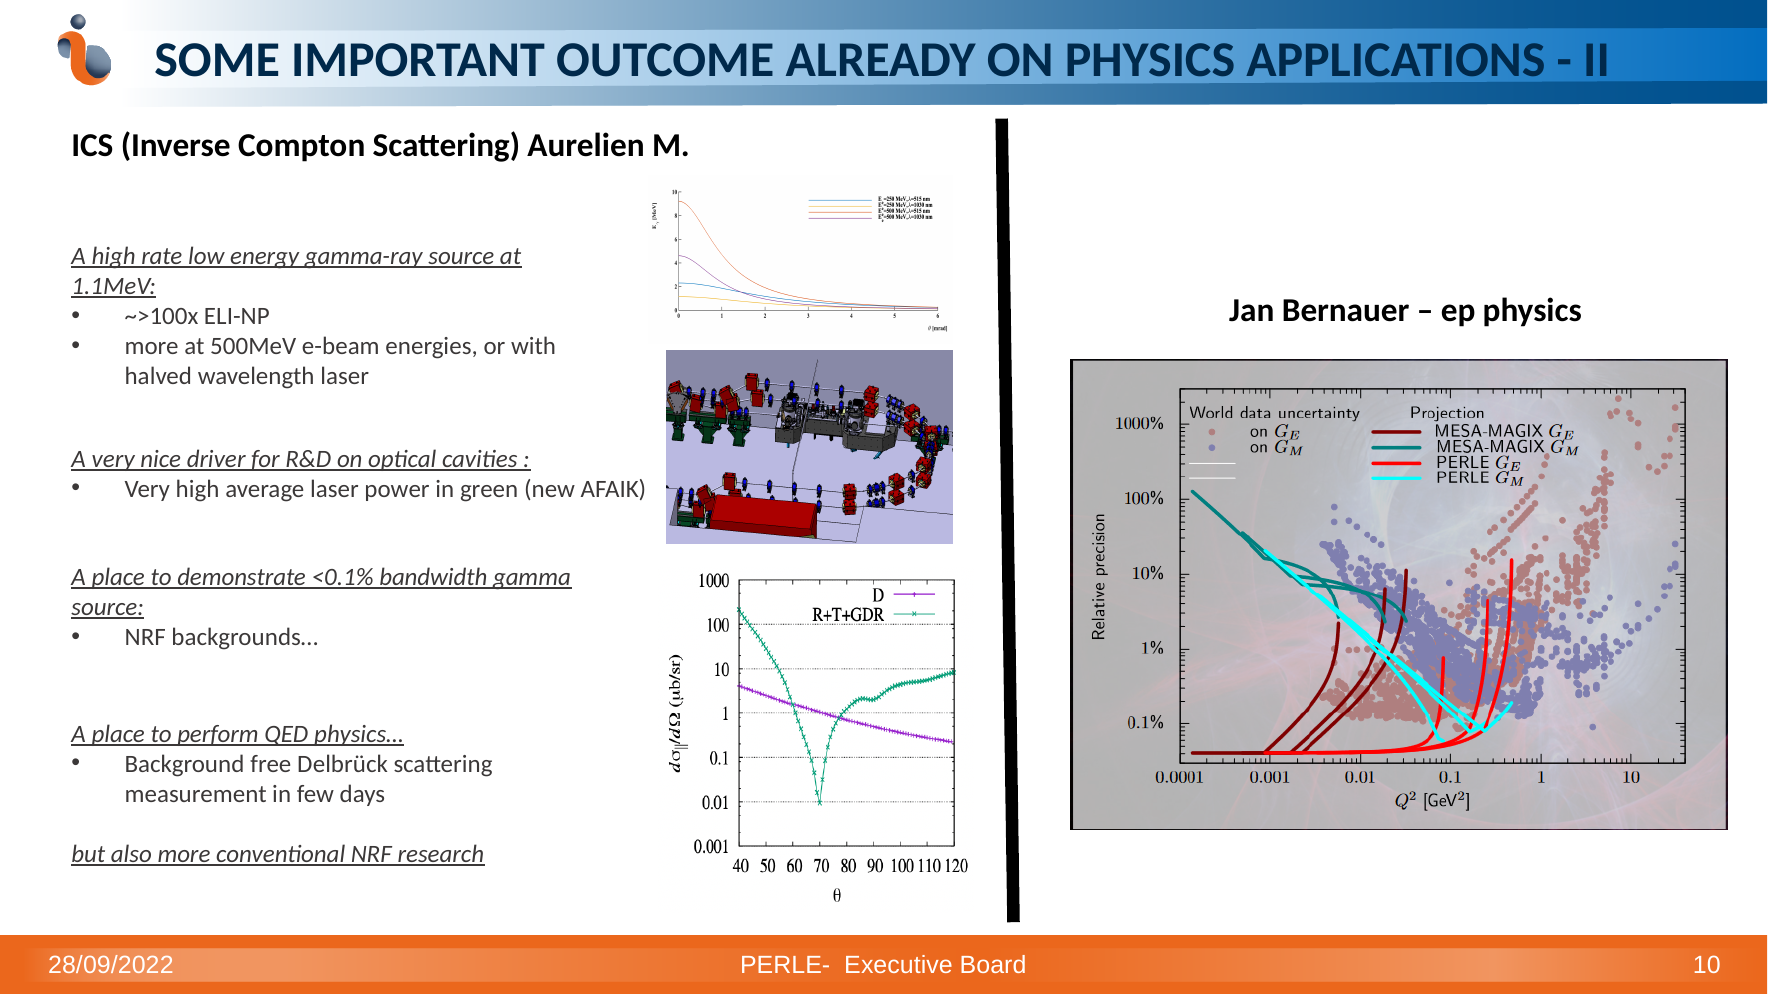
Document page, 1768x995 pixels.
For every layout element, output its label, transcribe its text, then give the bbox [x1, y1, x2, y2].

text_box ICS (Inverse Compton Scattering) Aurelien M. [56, 116, 734, 171]
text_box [1001, 118, 1014, 923]
title SOME IMPORTANT OUTCOME ALREADY ON PHYSICS APPLICATIONS - II [139, 24, 1723, 96]
footer PERLE- Executive Board [481, 937, 1286, 991]
text_box Jan Bernauer – ep physics [1214, 280, 1605, 336]
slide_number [33, 937, 429, 991]
slide_number 10 [1338, 937, 1736, 991]
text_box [56, 175, 974, 913]
picture [0, 0, 1768, 994]
